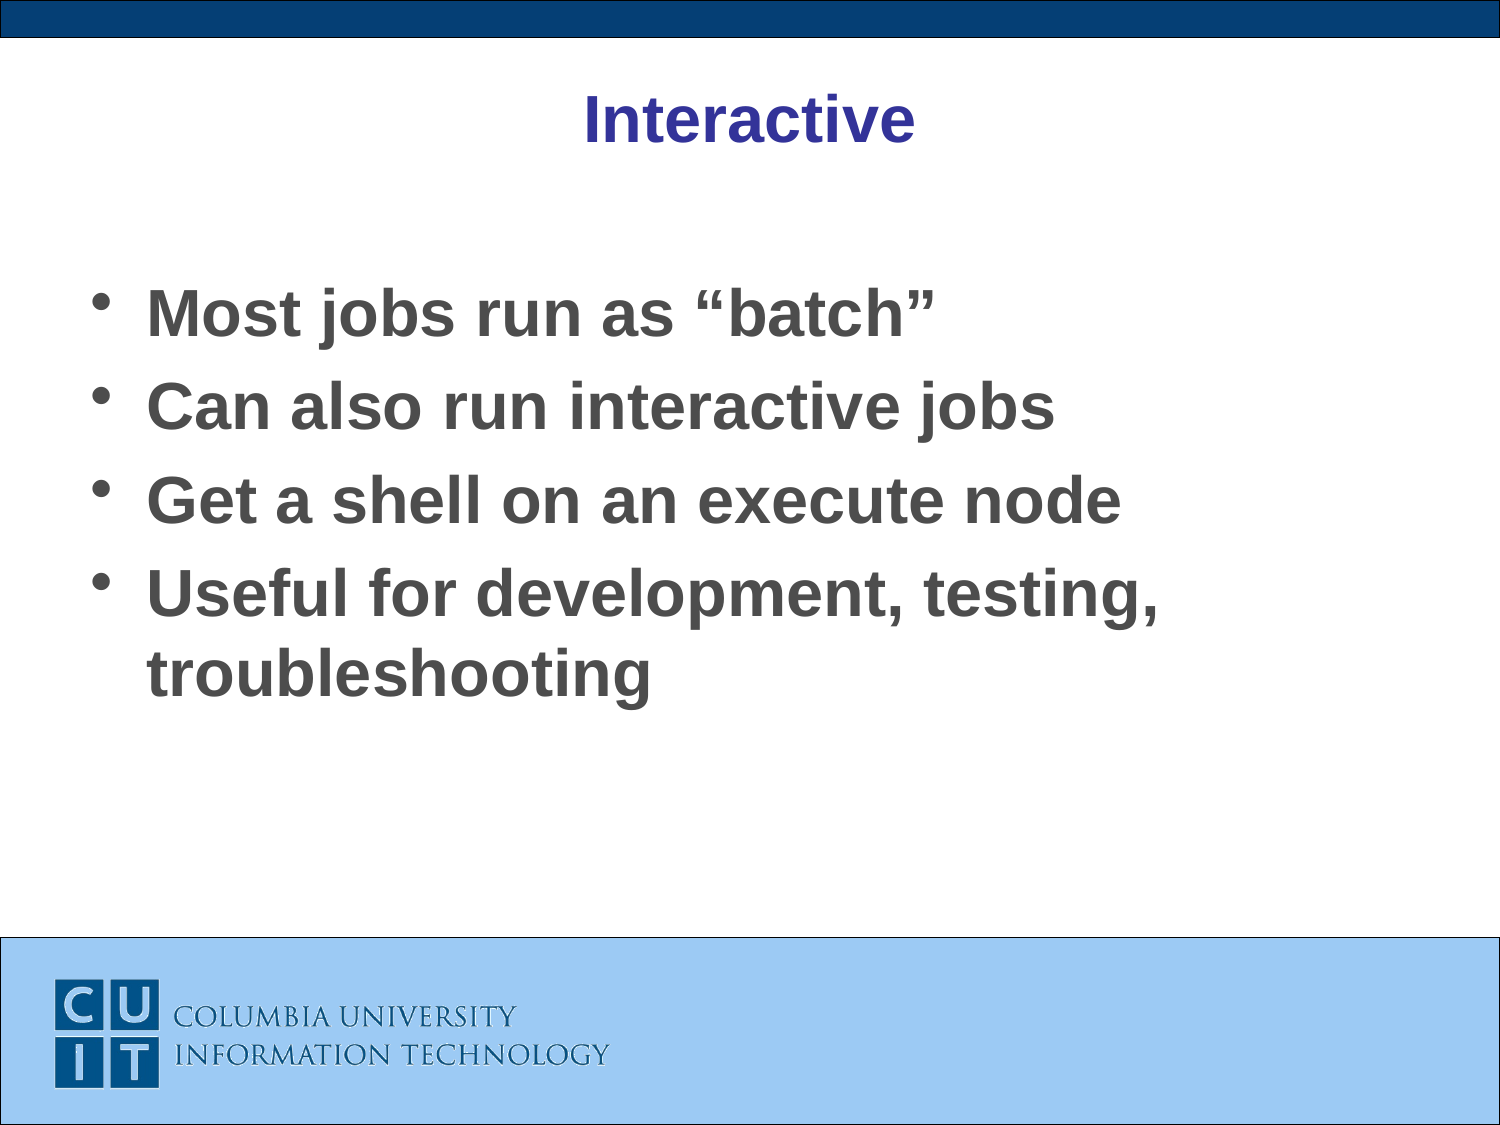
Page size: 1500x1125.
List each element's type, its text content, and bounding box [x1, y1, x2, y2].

title Interactive [74, 44, 1426, 188]
list Most jobs run as “batch” Can also run interactive jobs Get a shell on an execute node Useful for development, testing, troubleshooting [74, 262, 1426, 901]
picture [50, 977, 625, 1090]
